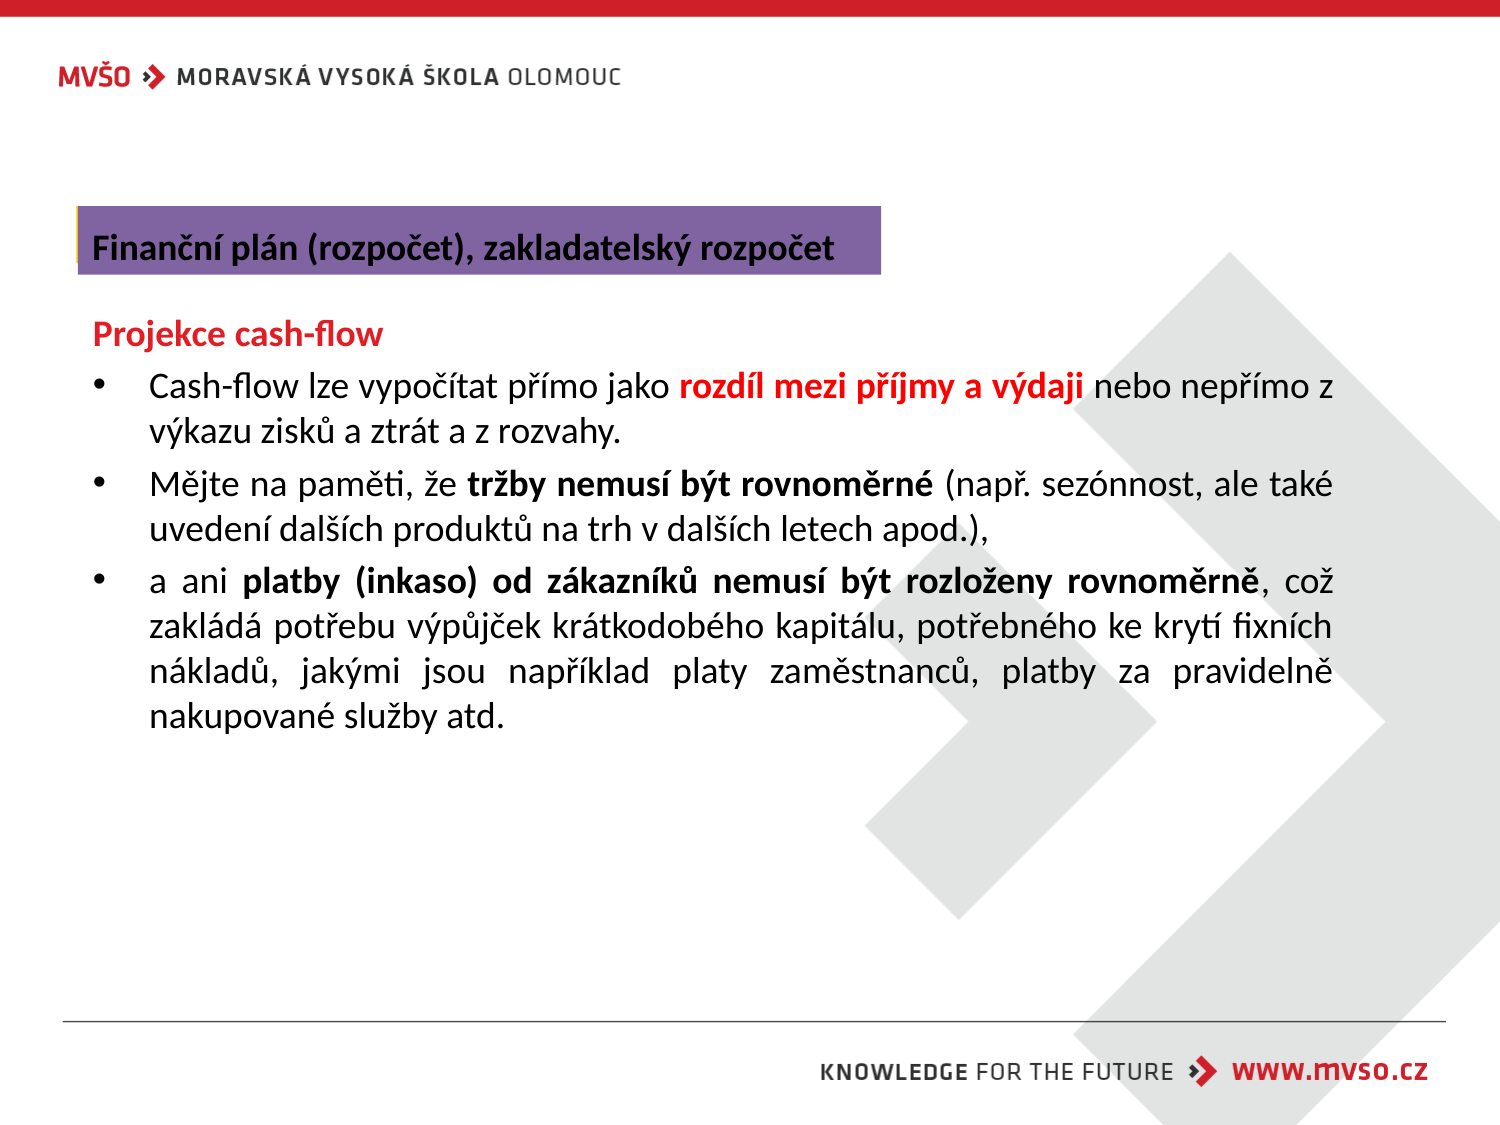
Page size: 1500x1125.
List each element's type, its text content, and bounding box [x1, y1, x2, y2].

text_box Finanční plán (rozpočet), zakladatelský rozpočet [77, 206, 882, 275]
text_box [74, 204, 665, 265]
list Projekce cash-flow Cash-flow lze vypočítat přímo jako rozdíl mezi příjmy a výdaji nebo nepřímo z výkazu zisků a ztrát a z rozvahy. Mějte na paměti, že tržby nemusí být rovnoměrné (např. sezónnost, ale také uvedení dalších produktů na trh v dalších letech apod.), a ani platby (inkaso) od zákazníků nemusí být rozloženy rovnoměrně, což zakládá potřebu výpůjček krátkodobého kapitálu, potřebného ke krytí fixních nákladů, jakými jsou například platy zaměstnanců, platby za pravidelně nakupované služby atd. [77, 301, 1349, 861]
picture [0, 0, 1500, 1125]
